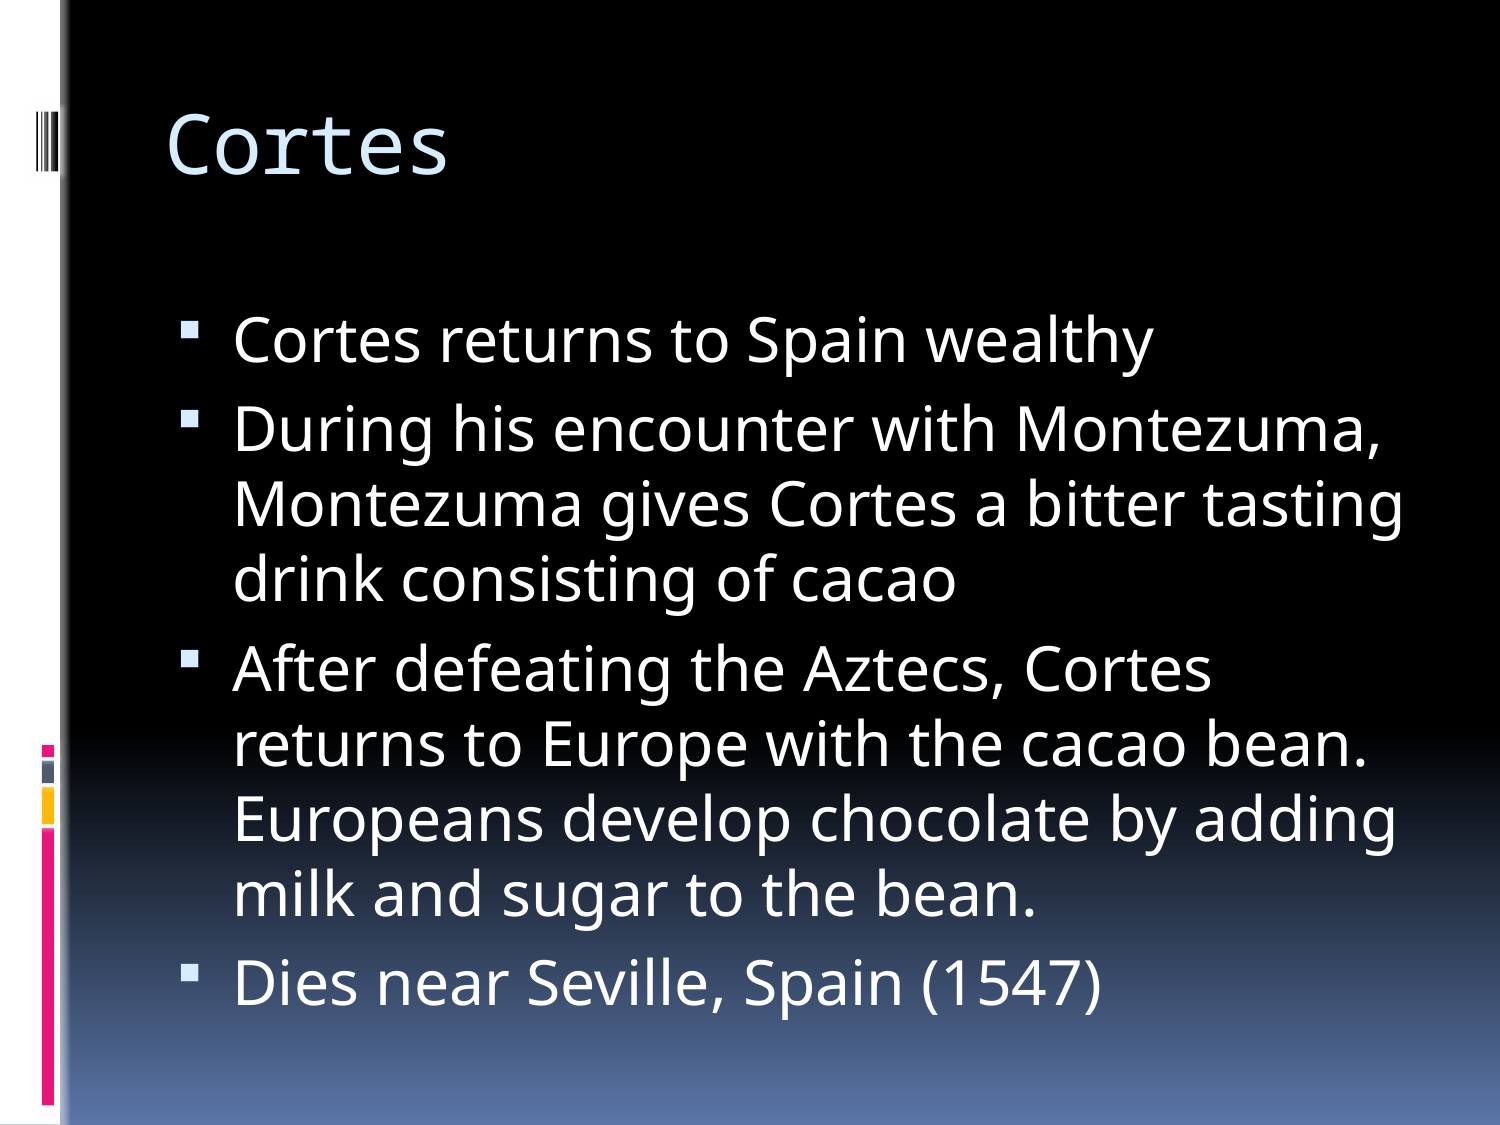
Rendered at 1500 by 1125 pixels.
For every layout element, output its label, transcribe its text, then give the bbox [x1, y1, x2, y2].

title Cortes [150, 83, 1425, 234]
list Cortes returns to Spain wealthy During his encounter with Montezuma, Montezuma gives Cortes a bitter tasting drink consisting of cacao After defeating the Aztecs, Cortes returns to Europe with the cacao bean. Europeans develop chocolate by adding milk and sugar to the bean. Dies near Seville, Spain (1547) [150, 292, 1425, 1043]
